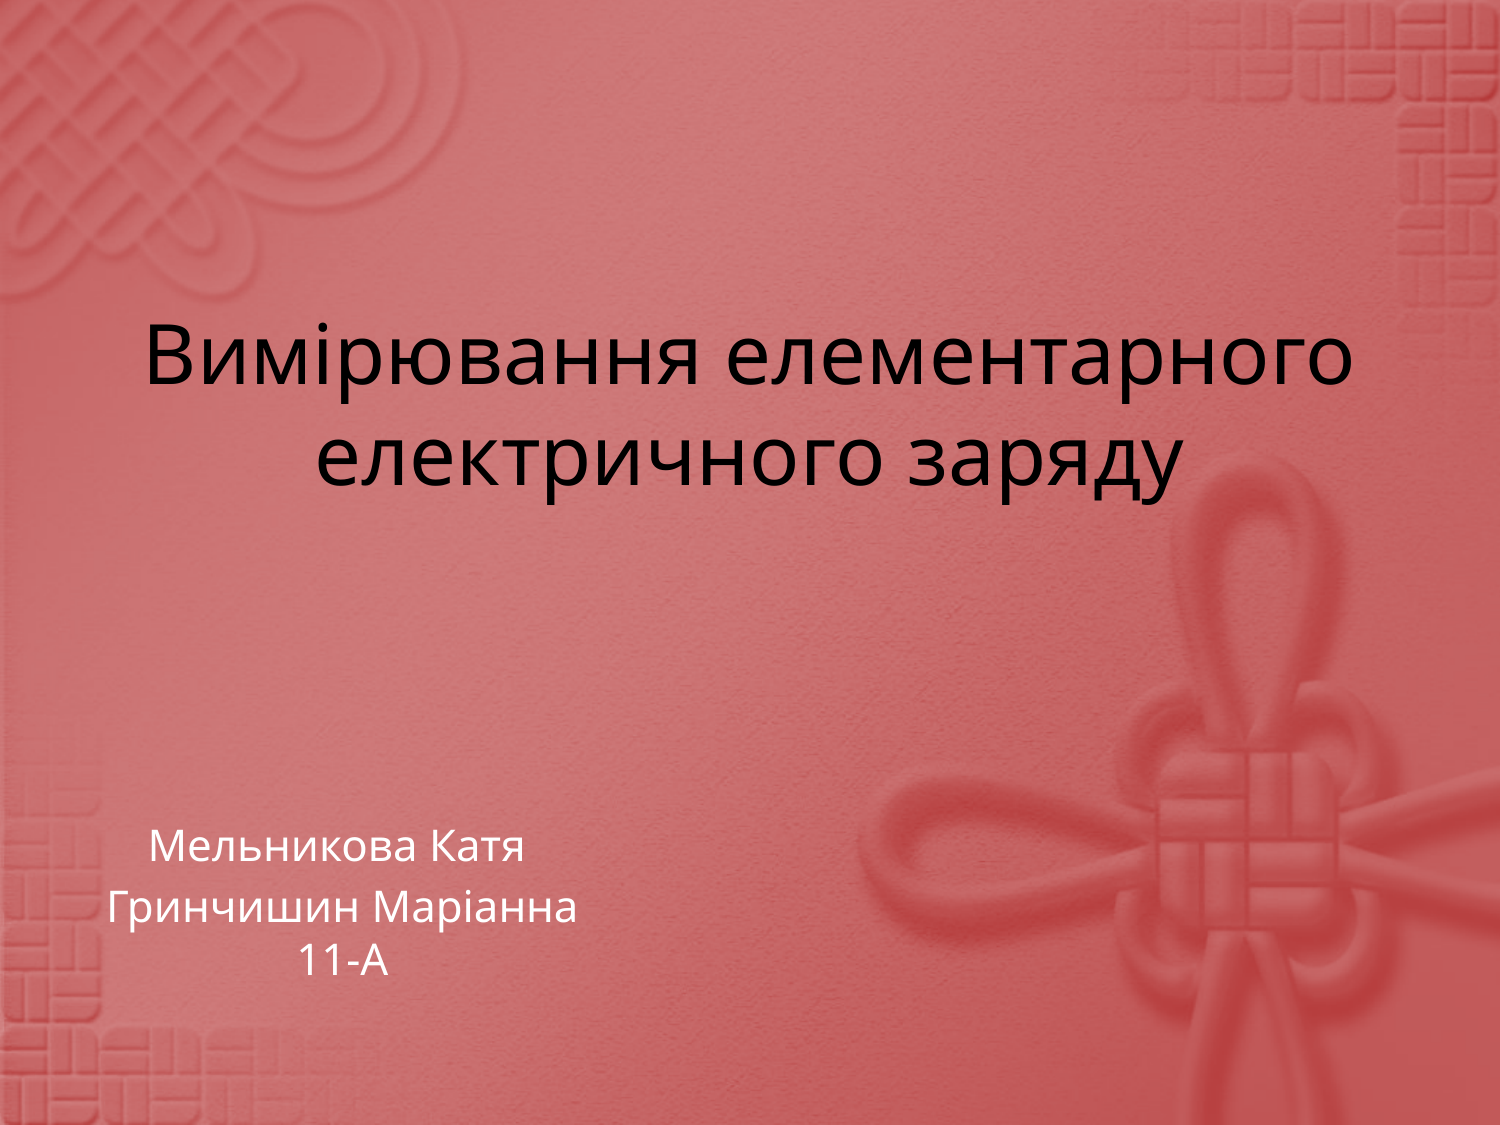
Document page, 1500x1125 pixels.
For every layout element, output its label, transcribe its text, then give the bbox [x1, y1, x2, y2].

title Вимірювання елементарного електричного заряду [112, 281, 1388, 523]
subtitle Мельникова Катя Гринчишин Маріанна 11-А [76, 810, 609, 1071]
